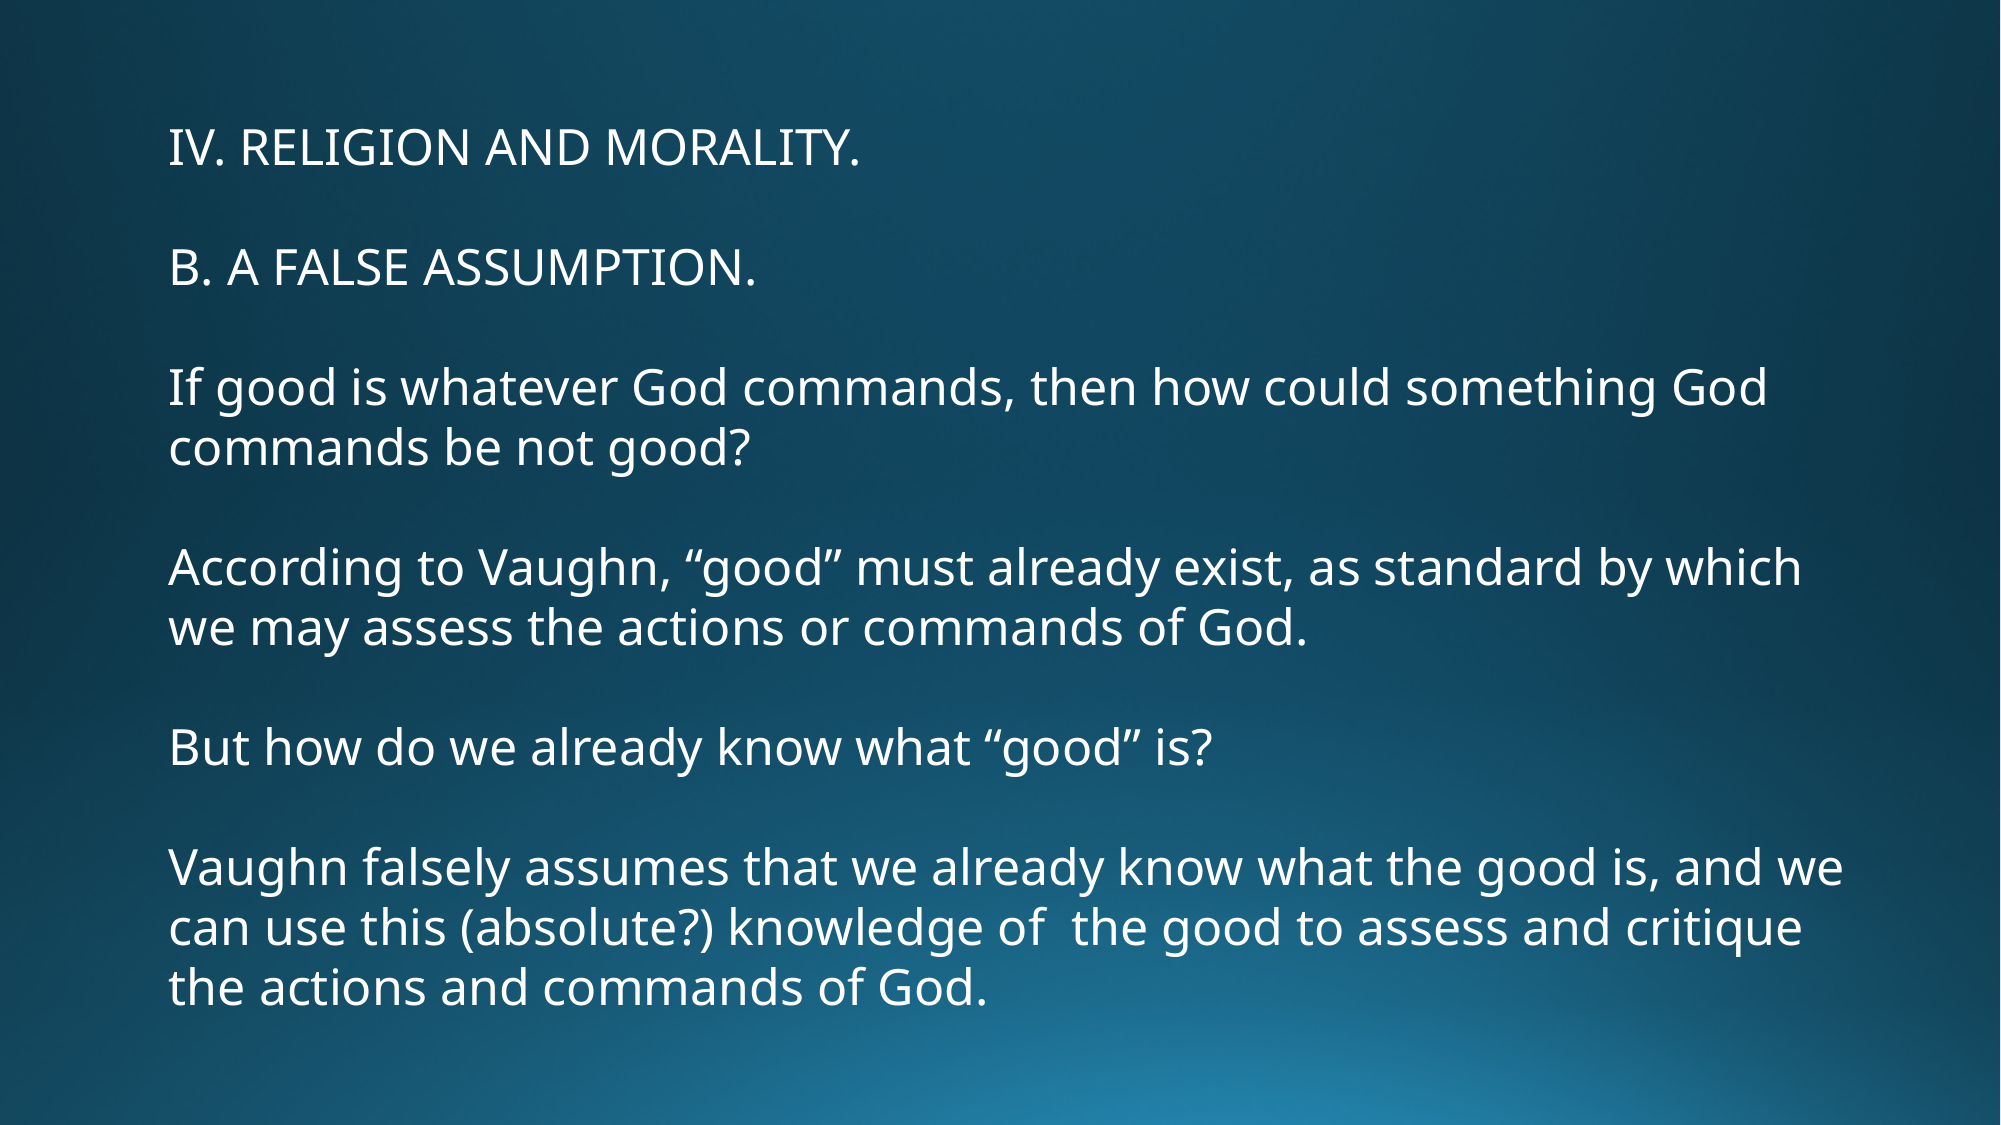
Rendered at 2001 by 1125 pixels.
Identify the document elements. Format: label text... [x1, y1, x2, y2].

text_box IV. RELIGION AND MORALITY. B. A FALSE ASSUMPTION. If good is whatever God commands, then how could something God commands be not good? According to Vaughn, “good” must already exist, as standard by which we may assess the actions or commands of God. But how do we already know what “good” is? Vaughn falsely assumes that we already know what the good is, and we can use this (absolute?) knowledge of the good to assess and critique the actions and commands of God. [154, 107, 1868, 1083]
picture [0, 0, 2001, 1125]
